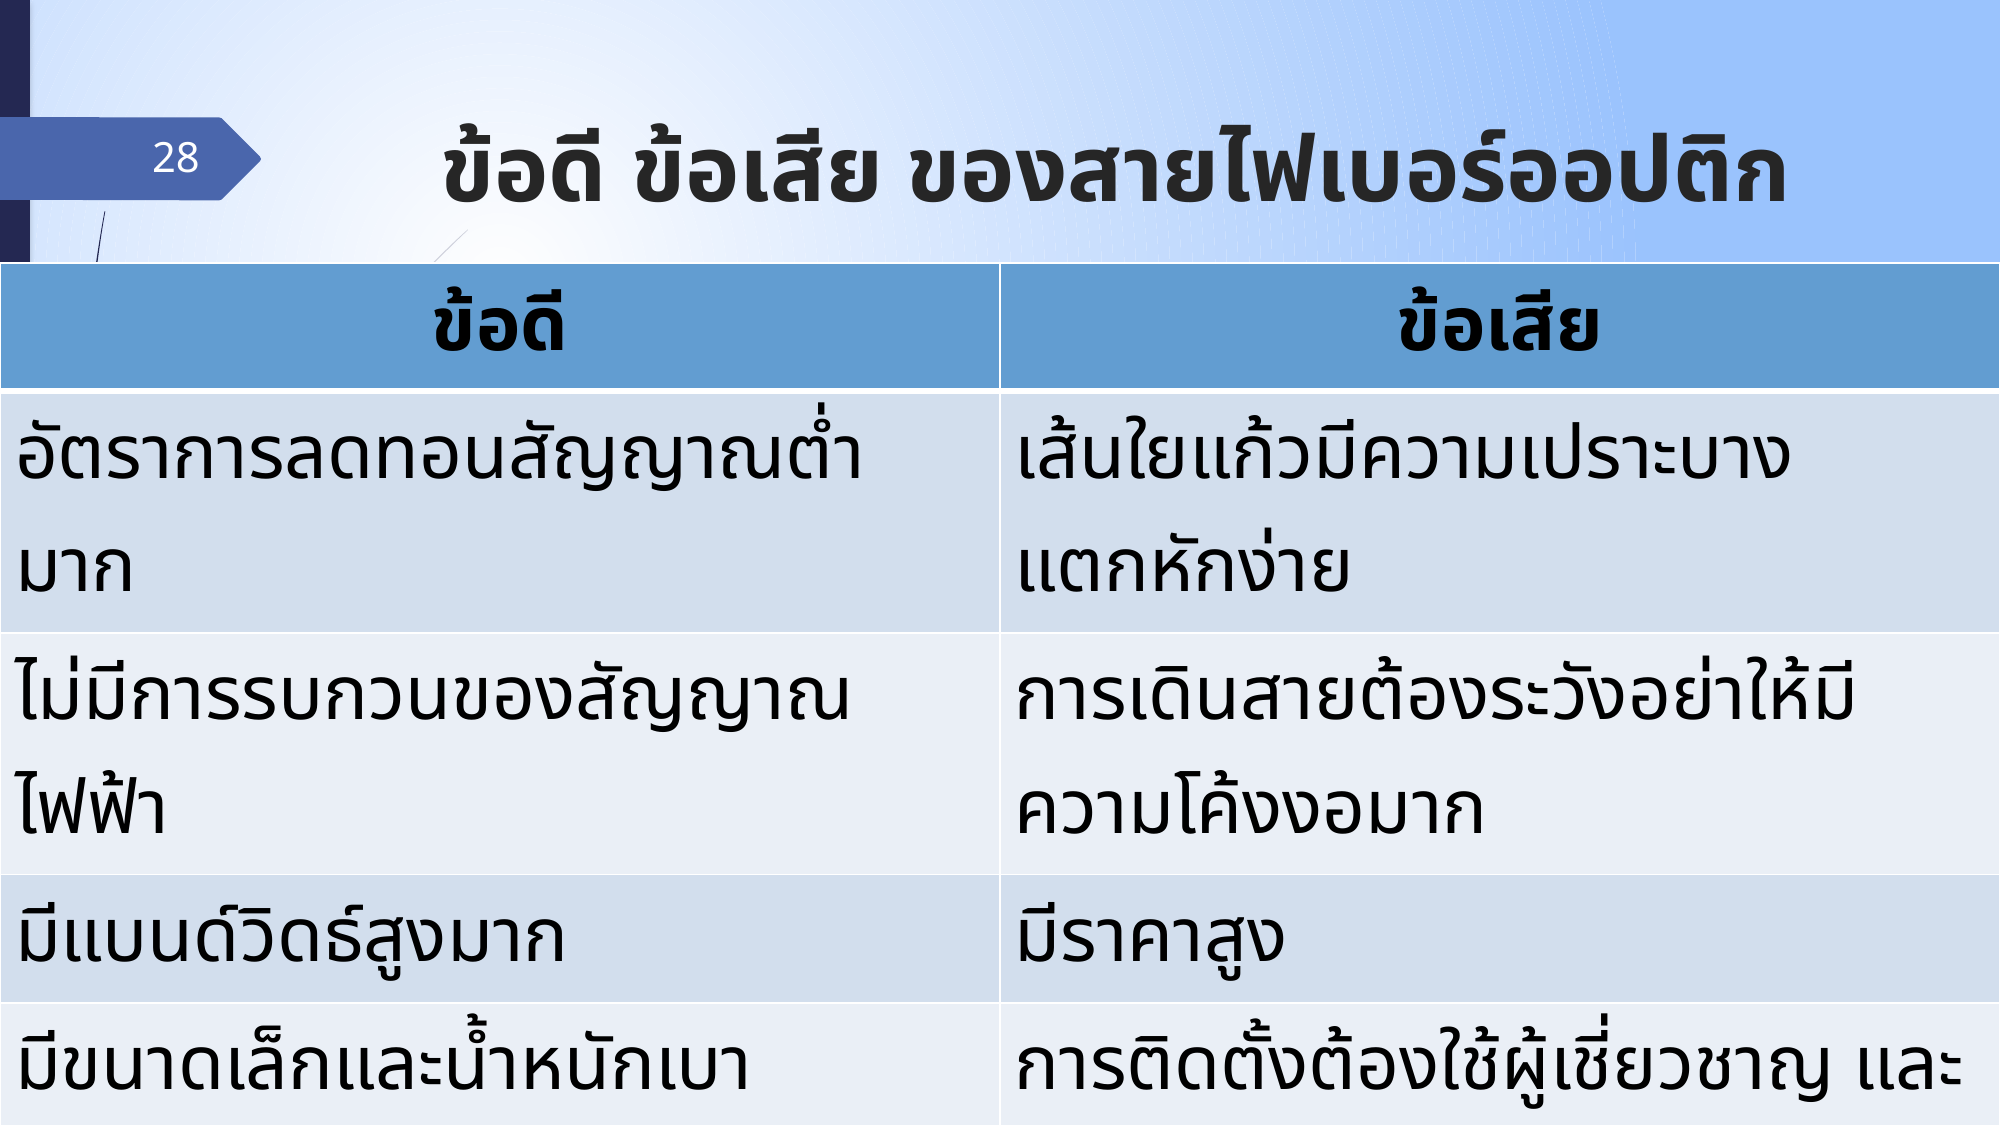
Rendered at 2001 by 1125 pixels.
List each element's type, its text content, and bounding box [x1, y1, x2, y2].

table_cell เส้นใยแก้วมีความเปราะบาง แตกหักง่าย [1001, 394, 1999, 632]
table_header ข้อดี [1, 264, 999, 388]
table_cell มีราคาสูง [1001, 875, 1999, 1002]
table_cell อัตราการลดทอนสัญญาณต่ำมาก [1, 394, 999, 632]
table_cell มีแบนด์วิดธ์สูงมาก [1, 875, 999, 1002]
title ข้อดี ข้อเสีย ของสายไฟเบอร์ออปติก [425, 102, 1888, 262]
table_header ข้อเสีย [1001, 264, 1999, 388]
table_cell มีขนาดเล็กและน้ำหนักเบา [1, 1004, 999, 1125]
table_cell การติดตั้งต้องใช้ผู้เชี่ยวชาญ และใช้อุปกรณ์ติดตั้งที่มีราคาสูง [1001, 1004, 1999, 1125]
table_cell ไม่มีการรบกวนของสัญญาณไฟฟ้า [1, 634, 999, 874]
table_cell การเดินสายต้องระวังอย่าให้มีความโค้งงอมาก [1001, 634, 1999, 874]
slide_number 28 [87, 129, 216, 190]
